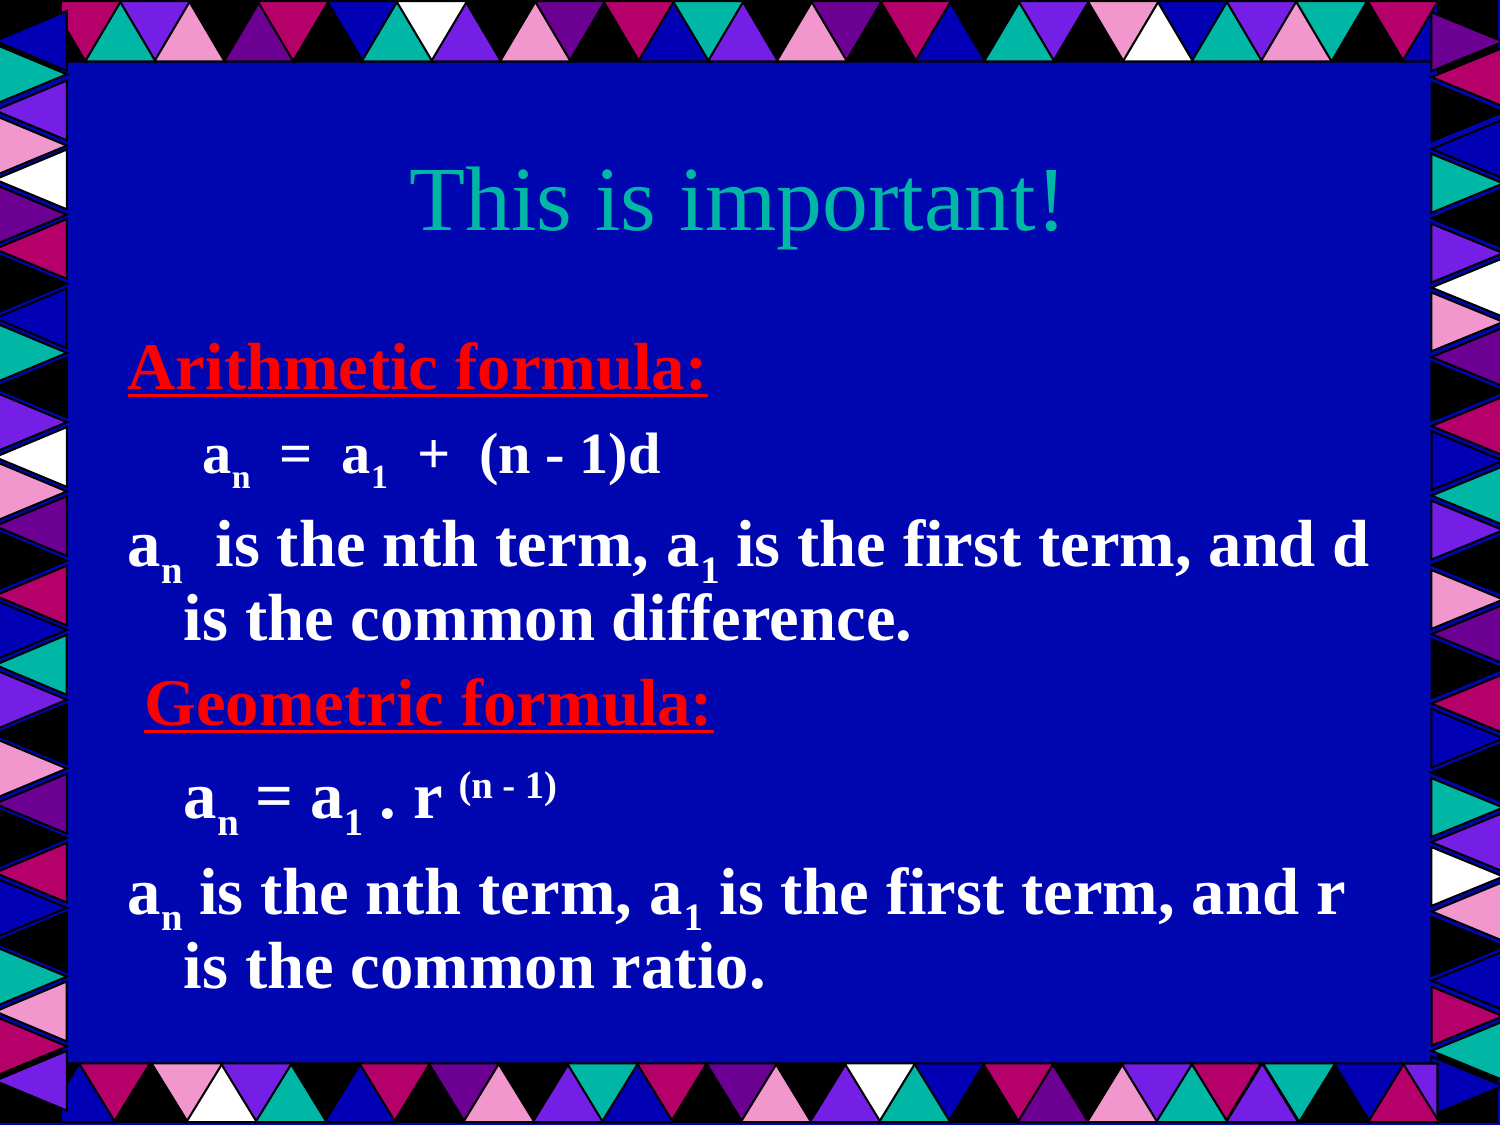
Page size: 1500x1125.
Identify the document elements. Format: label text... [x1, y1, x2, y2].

title This is important! [112, 99, 1388, 288]
list Arithmetic formula: an = a1 + (n - 1)d an is the nth term, a1 is the first term, and d is the common difference. Geometric formula: an = a1 . r (n - 1) an is the nth term, a1 is the first term, and r is the common ratio. [112, 324, 1388, 1000]
